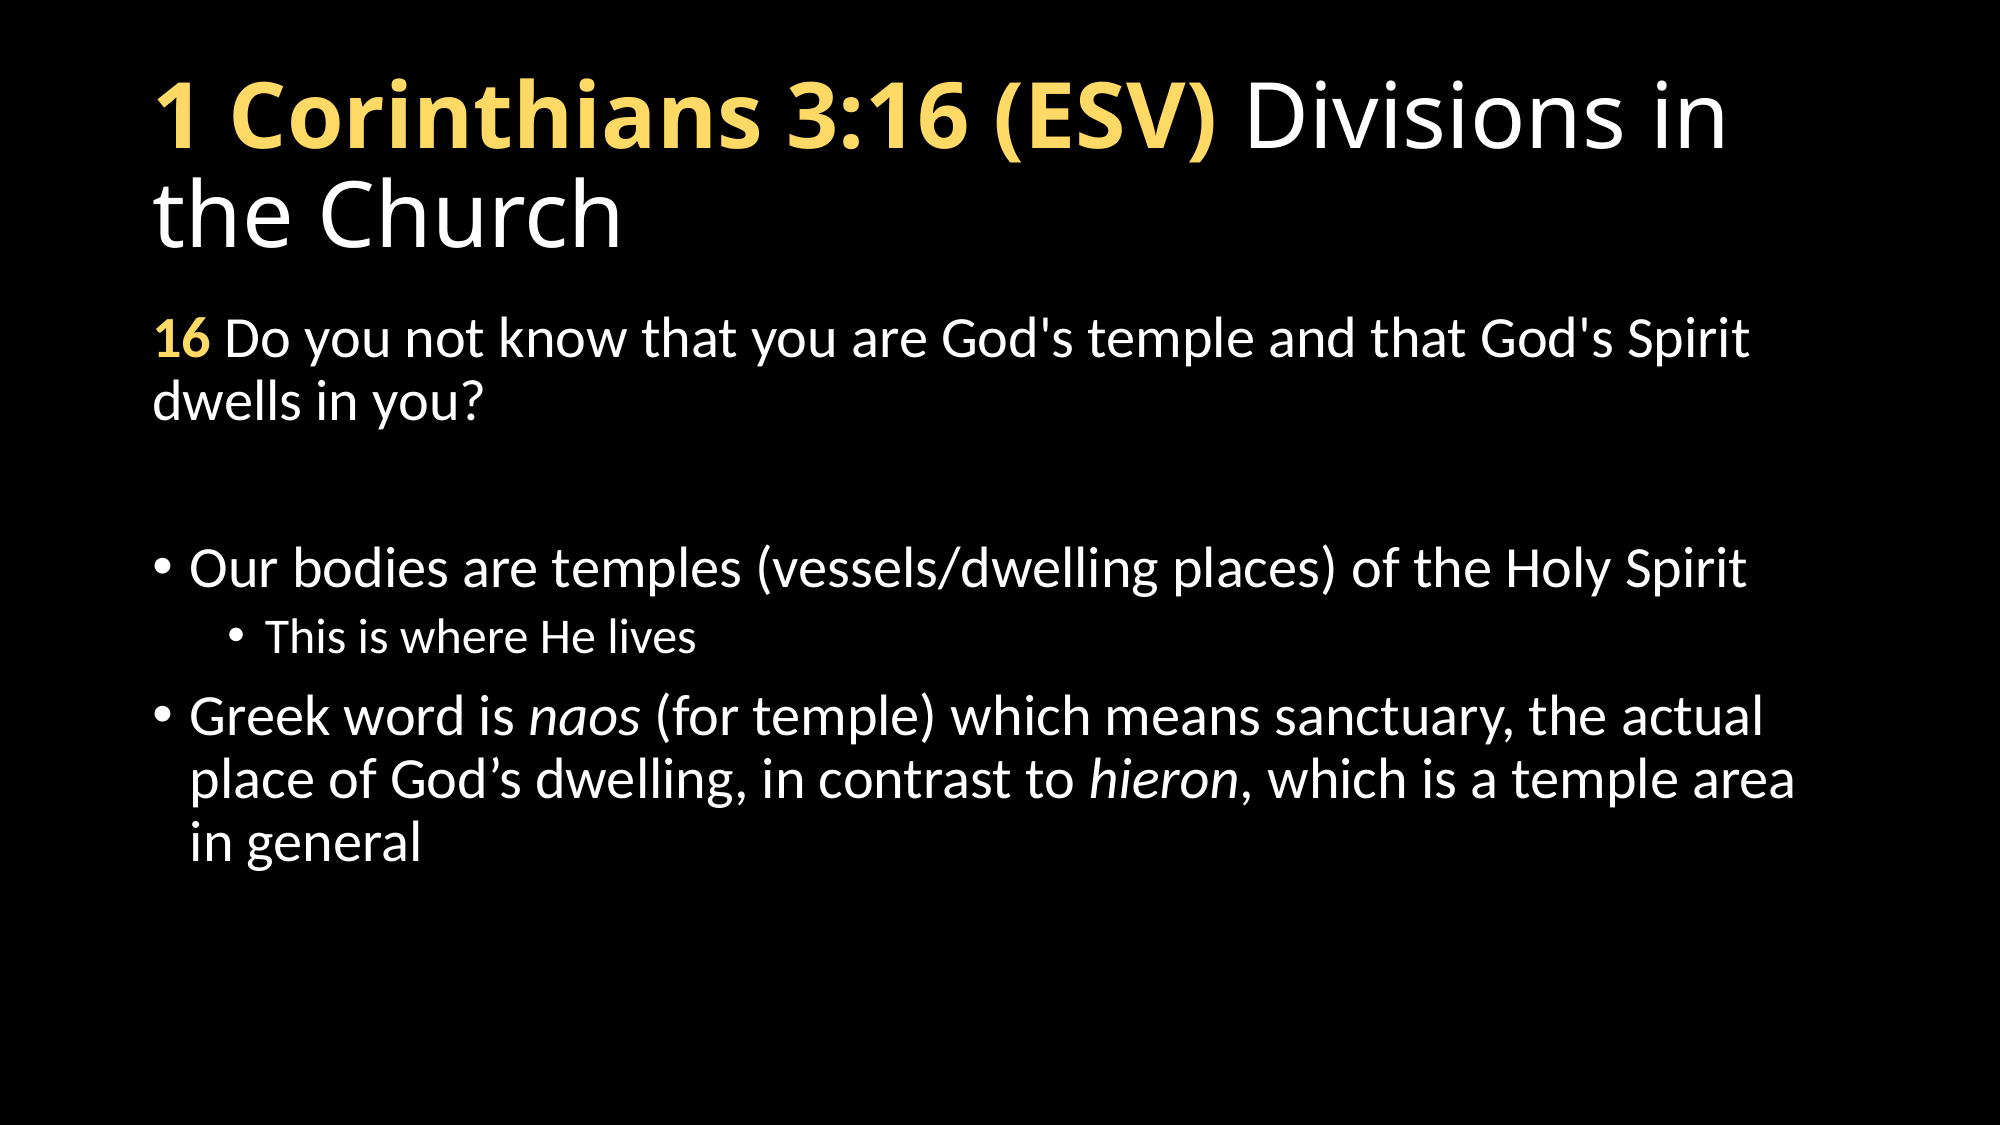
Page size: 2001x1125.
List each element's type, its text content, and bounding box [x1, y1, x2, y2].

list 16 Do you not know that you are God's temple and that God's Spirit dwells in you? Our bodies are temples (vessels/dwelling places) of the Holy Spirit This is where He lives Greek word is naos (for temple) which means sanctuary, the actual place of God’s dwelling, in contrast to hieron, which is a temple area in general [137, 299, 1863, 1014]
title 1 Corinthians 3:16 (ESV) Divisions in the Church [137, 59, 1863, 278]
